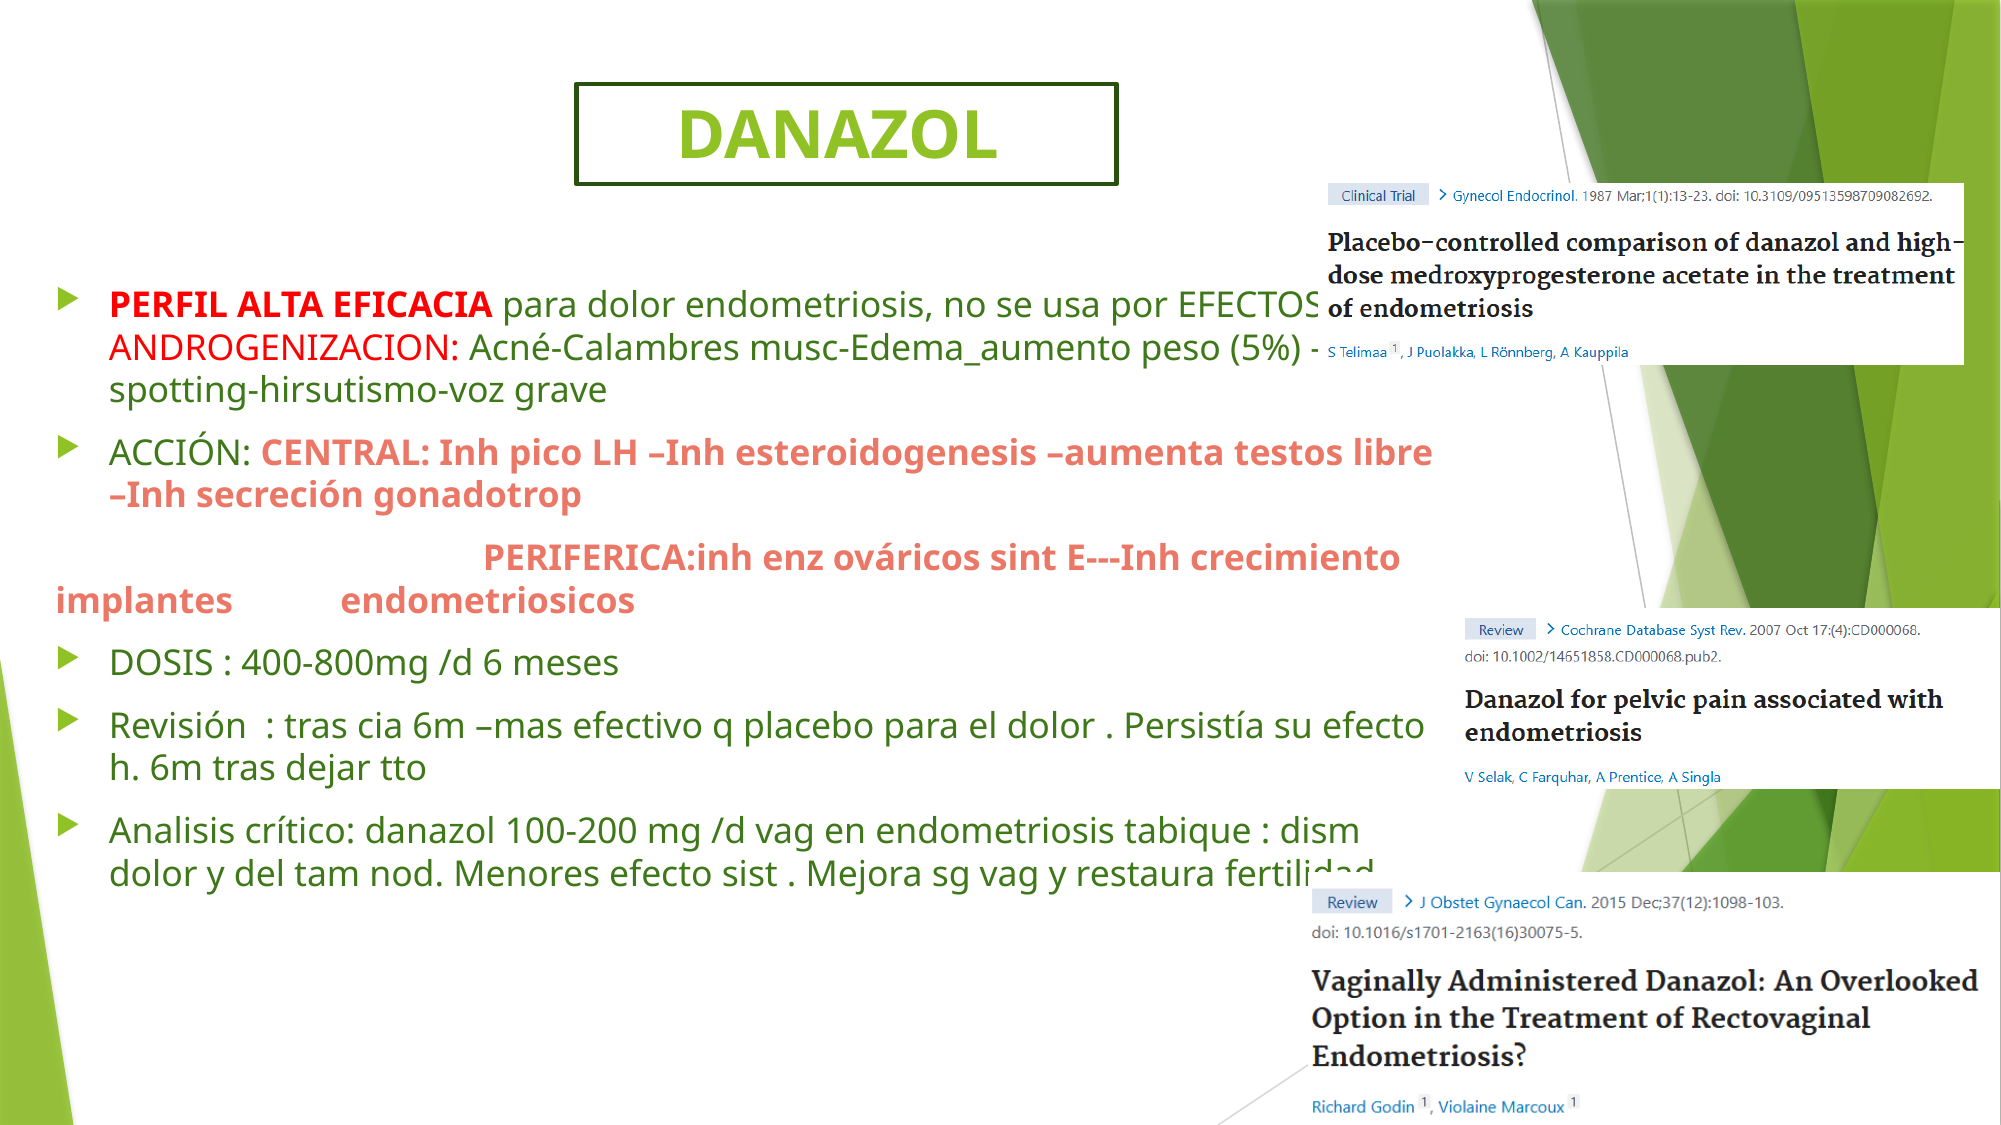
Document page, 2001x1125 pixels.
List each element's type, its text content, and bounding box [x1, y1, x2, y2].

picture [1461, 607, 2000, 790]
title DANAZOL [576, 83, 1117, 184]
picture [1307, 872, 2000, 1125]
list PERFIL ALTA EFICACIA para dolor endometriosis, no se usa por EFECTOS ANDROGENIZACION: Acné-Calambres musc-Edema_aumento peso (5%) –spotting-hirsutismo-voz grave ACCIÓN: CENTRAL: Inh pico LH –Inh esteroidogenesis –aumenta testos libre –Inh secreción gonadotrop PERIFERICA:inh enz ováricos sint E---Inh crecimiento implantes endometriosicos DOSIS : 400-800mg /d 6 meses Revisión : tras cia 6m –mas efectivo q placebo para el dolor . Persistía su efecto h. 6m tras dejar tto Analisis crítico: danazol 100-200 mg /d vag en endometriosis tabique : dism dolor y del tam nod. Menores efecto sist . Mejora sg vag y restaura fertilidad [40, 274, 1451, 911]
picture [1317, 183, 1964, 366]
